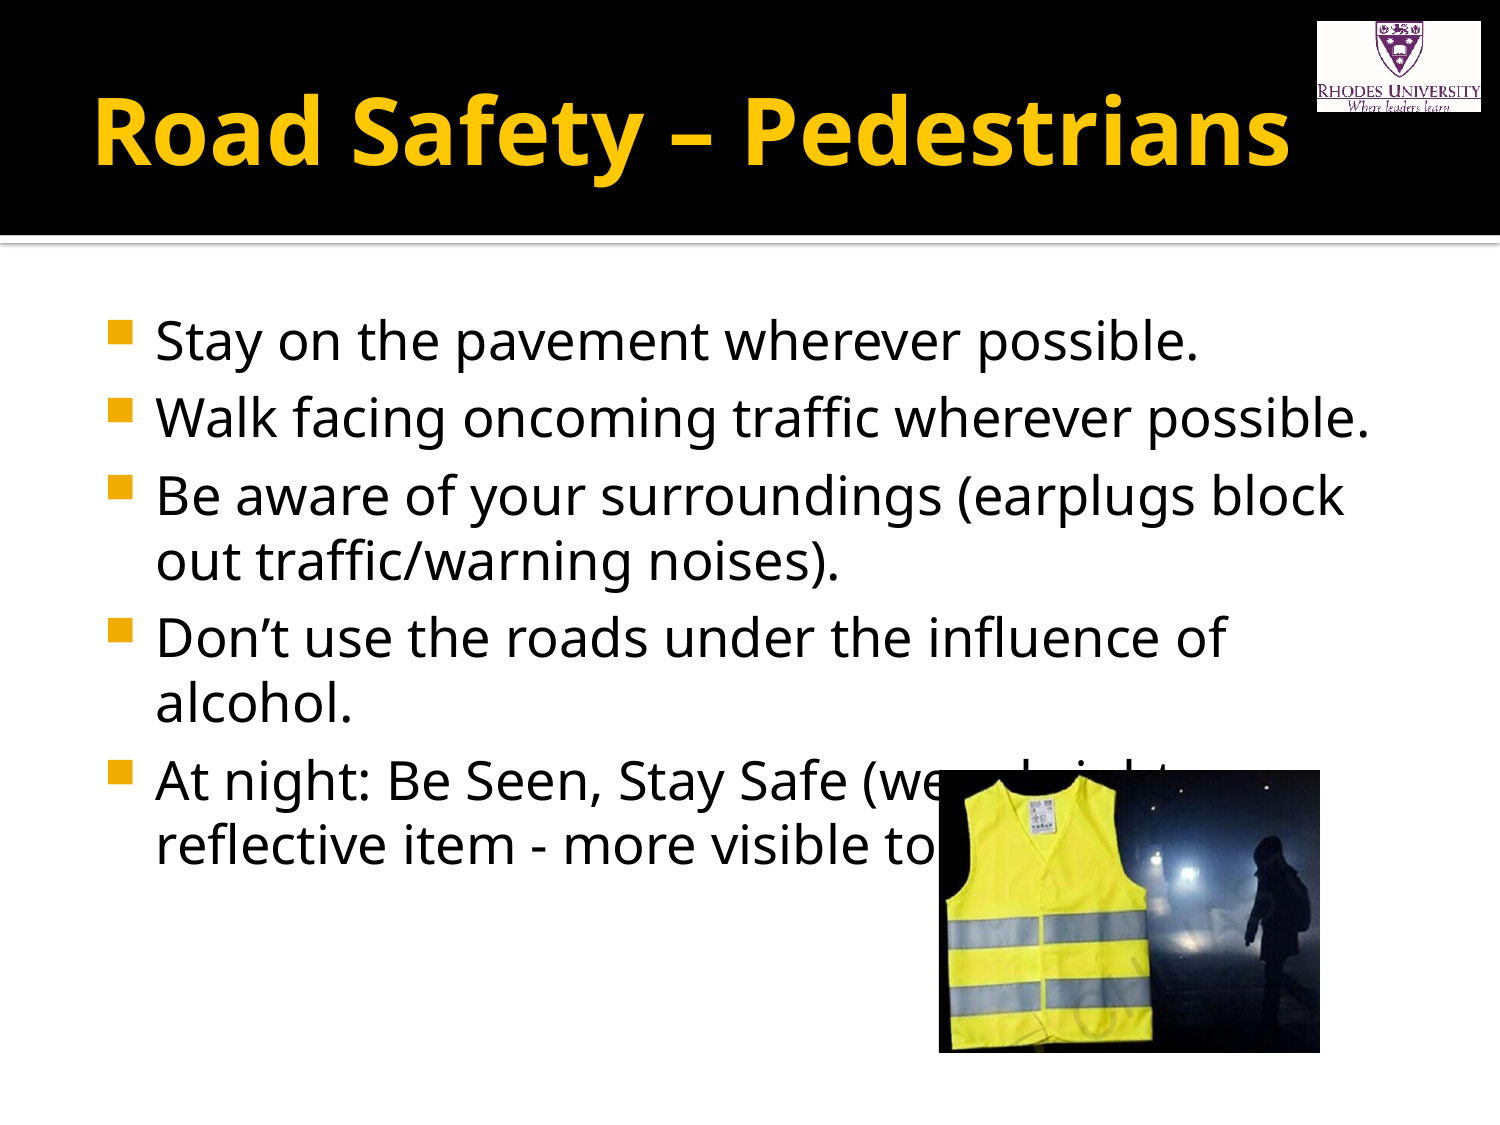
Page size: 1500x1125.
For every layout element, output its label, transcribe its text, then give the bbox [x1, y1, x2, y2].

picture [938, 770, 1320, 1053]
picture [1317, 21, 1481, 112]
list Stay on the pavement wherever possible. Walk facing oncoming traffic wherever possible. Be aware of your surroundings (earplugs block out traffic/warning noises). Don’t use the roads under the influence of alcohol. At night: Be Seen, Stay Safe (wear bright or reflective item - more visible to traffic). [75, 291, 1425, 1050]
title Road Safety – Pedestrians [75, 25, 1425, 231]
